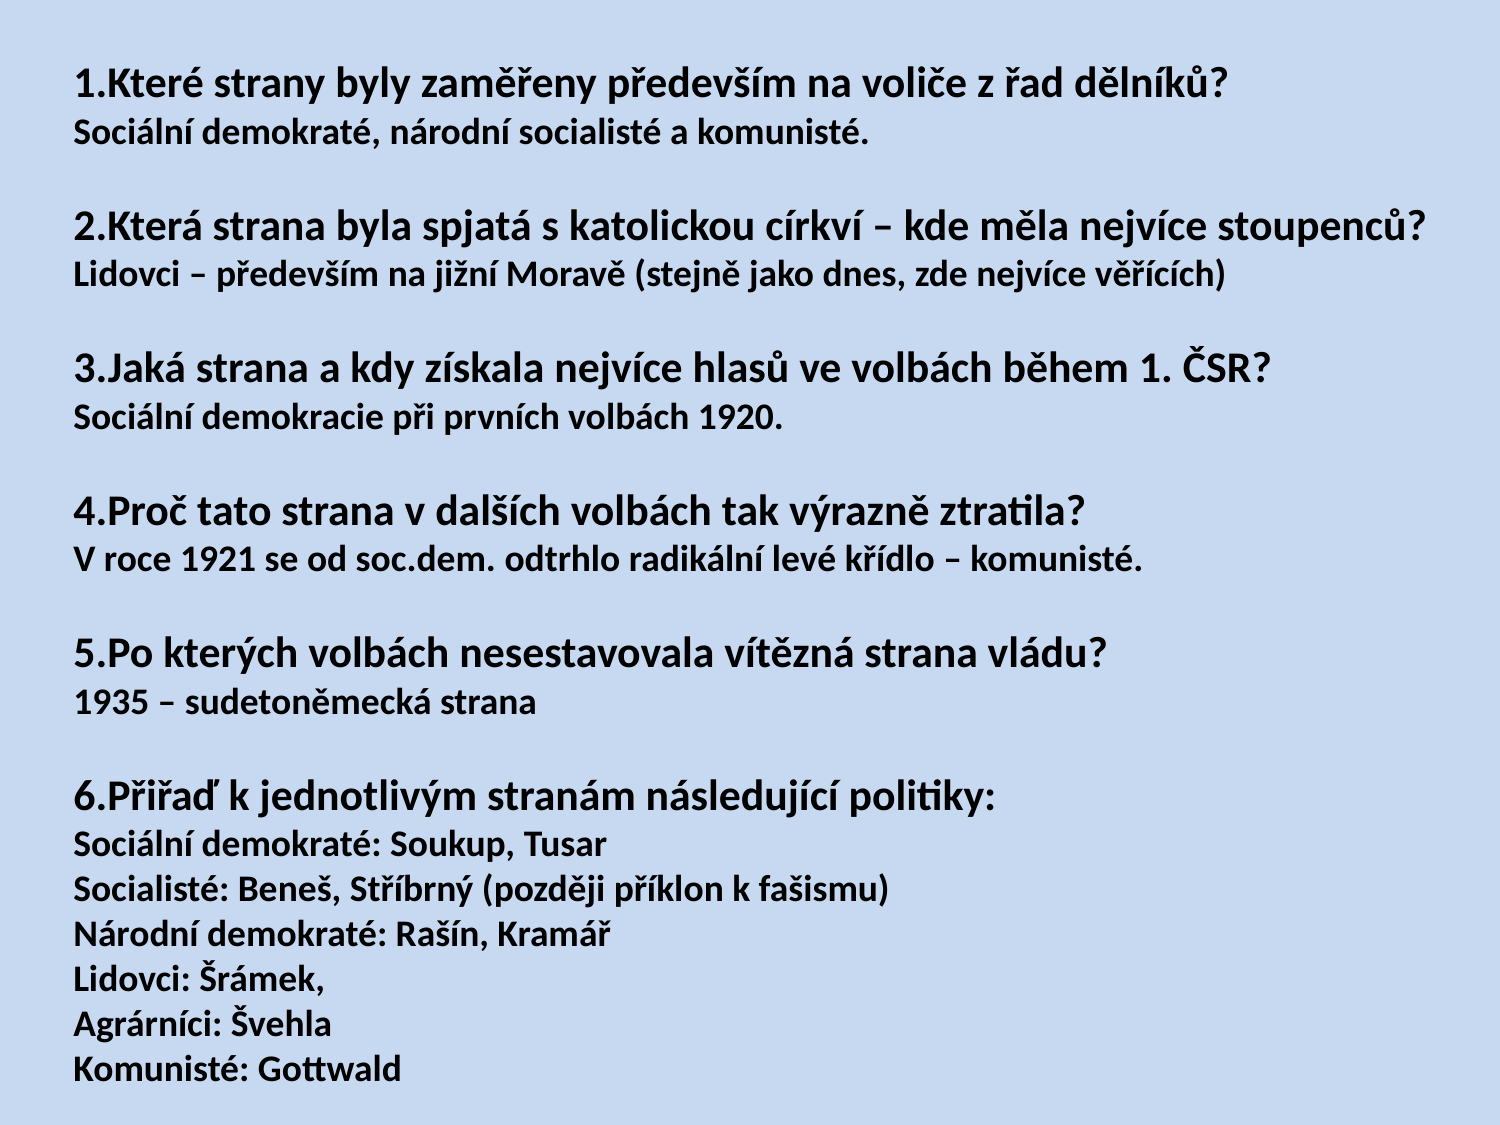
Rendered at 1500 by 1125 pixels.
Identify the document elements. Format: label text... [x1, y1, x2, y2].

text_box 1.Které strany byly zaměřeny především na voliče z řad dělníků? Sociální demokraté, národní socialisté a komunisté. 2.Která strana byla spjatá s katolickou církví – kde měla nejvíce stoupenců? Lidovci – především na jižní Moravě (stejně jako dnes, zde nejvíce věřících) 3.Jaká strana a kdy získala nejvíce hlasů ve volbách během 1. ČSR? Sociální demokracie při prvních volbách 1920. 4.Proč tato strana v dalších volbách tak výrazně ztratila? V roce 1921 se od soc.dem. odtrhlo radikální levé křídlo – komunisté. 5.Po kterých volbách nesestavovala vítězná strana vládu? 1935 – sudetoněmecká strana 6.Přiřaď k jednotlivým stranám následující politiky: Sociální demokraté: Soukup, Tusar Socialisté: Beneš, Stříbrný (později příklon k fašismu) Národní demokraté: Rašín, Kramář Lidovci: Šrámek, Agrárníci: Švehla Komunisté: Gottwald [58, 46, 1477, 1097]
